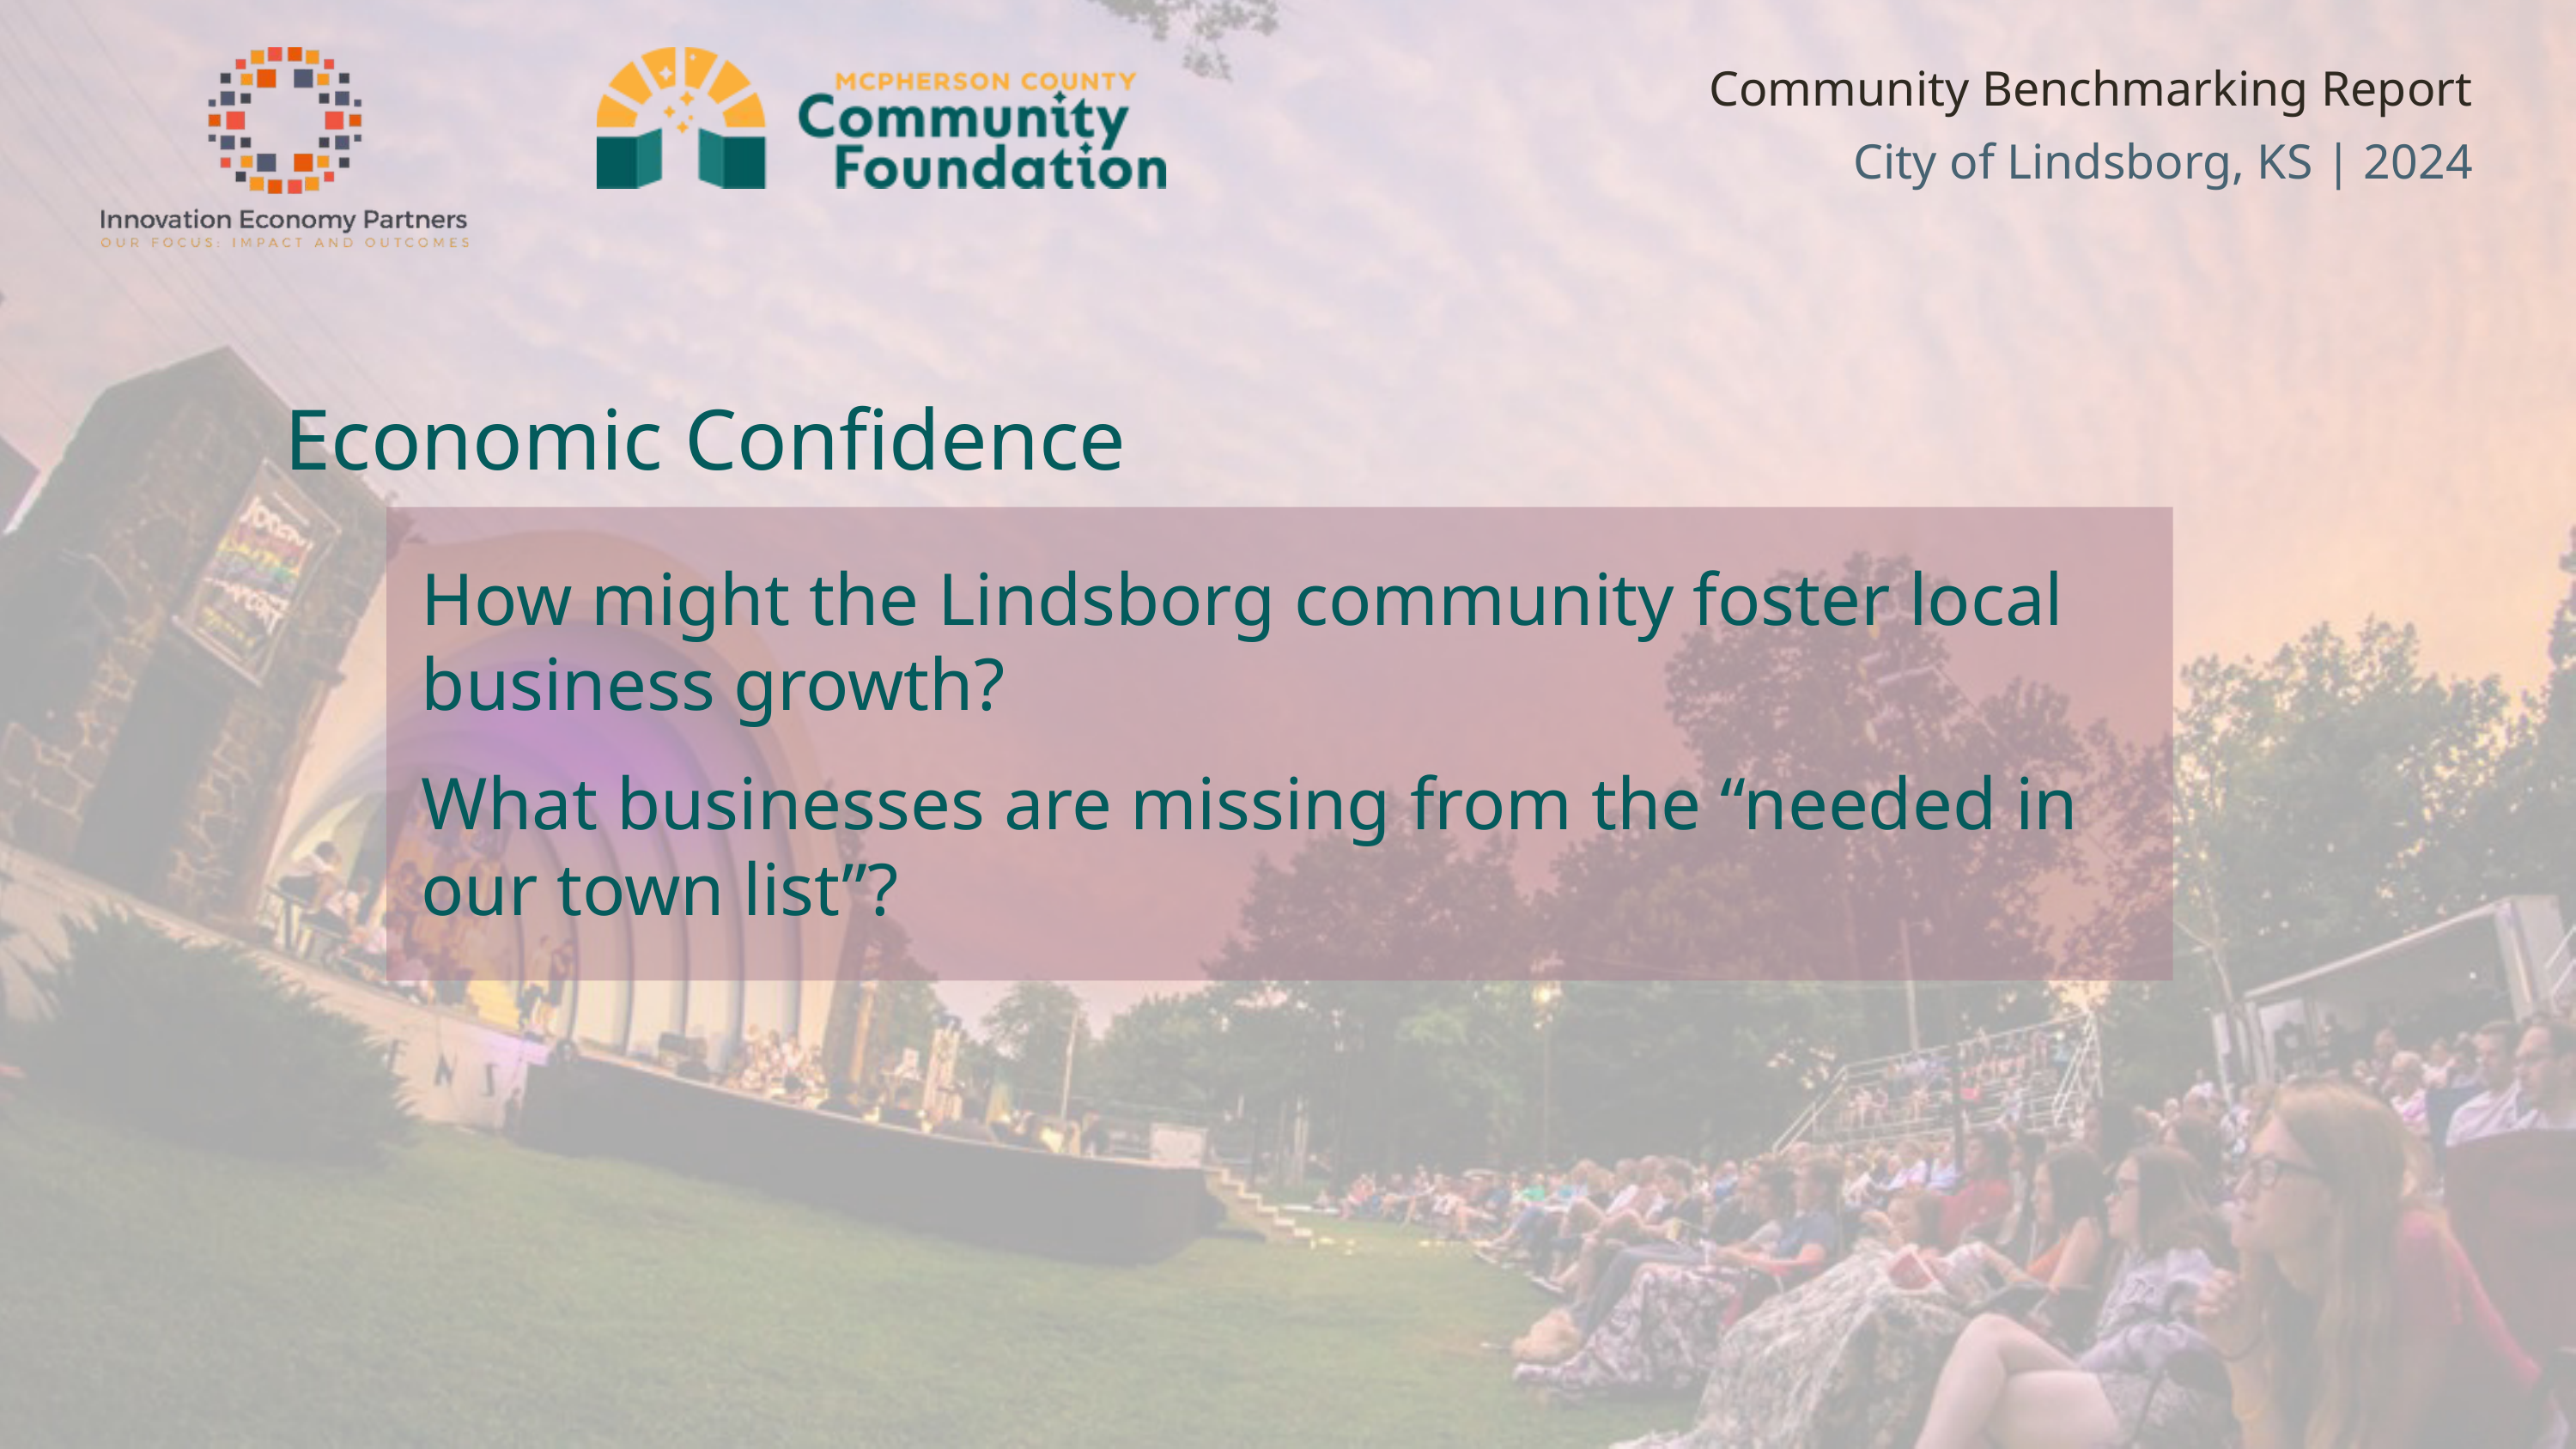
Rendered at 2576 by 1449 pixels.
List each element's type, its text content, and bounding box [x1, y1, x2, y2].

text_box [100, 42, 2475, 247]
text_box [0, 0, 2576, 1449]
text_box Economic Confidence [284, 385, 1607, 487]
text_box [386, 506, 2173, 981]
